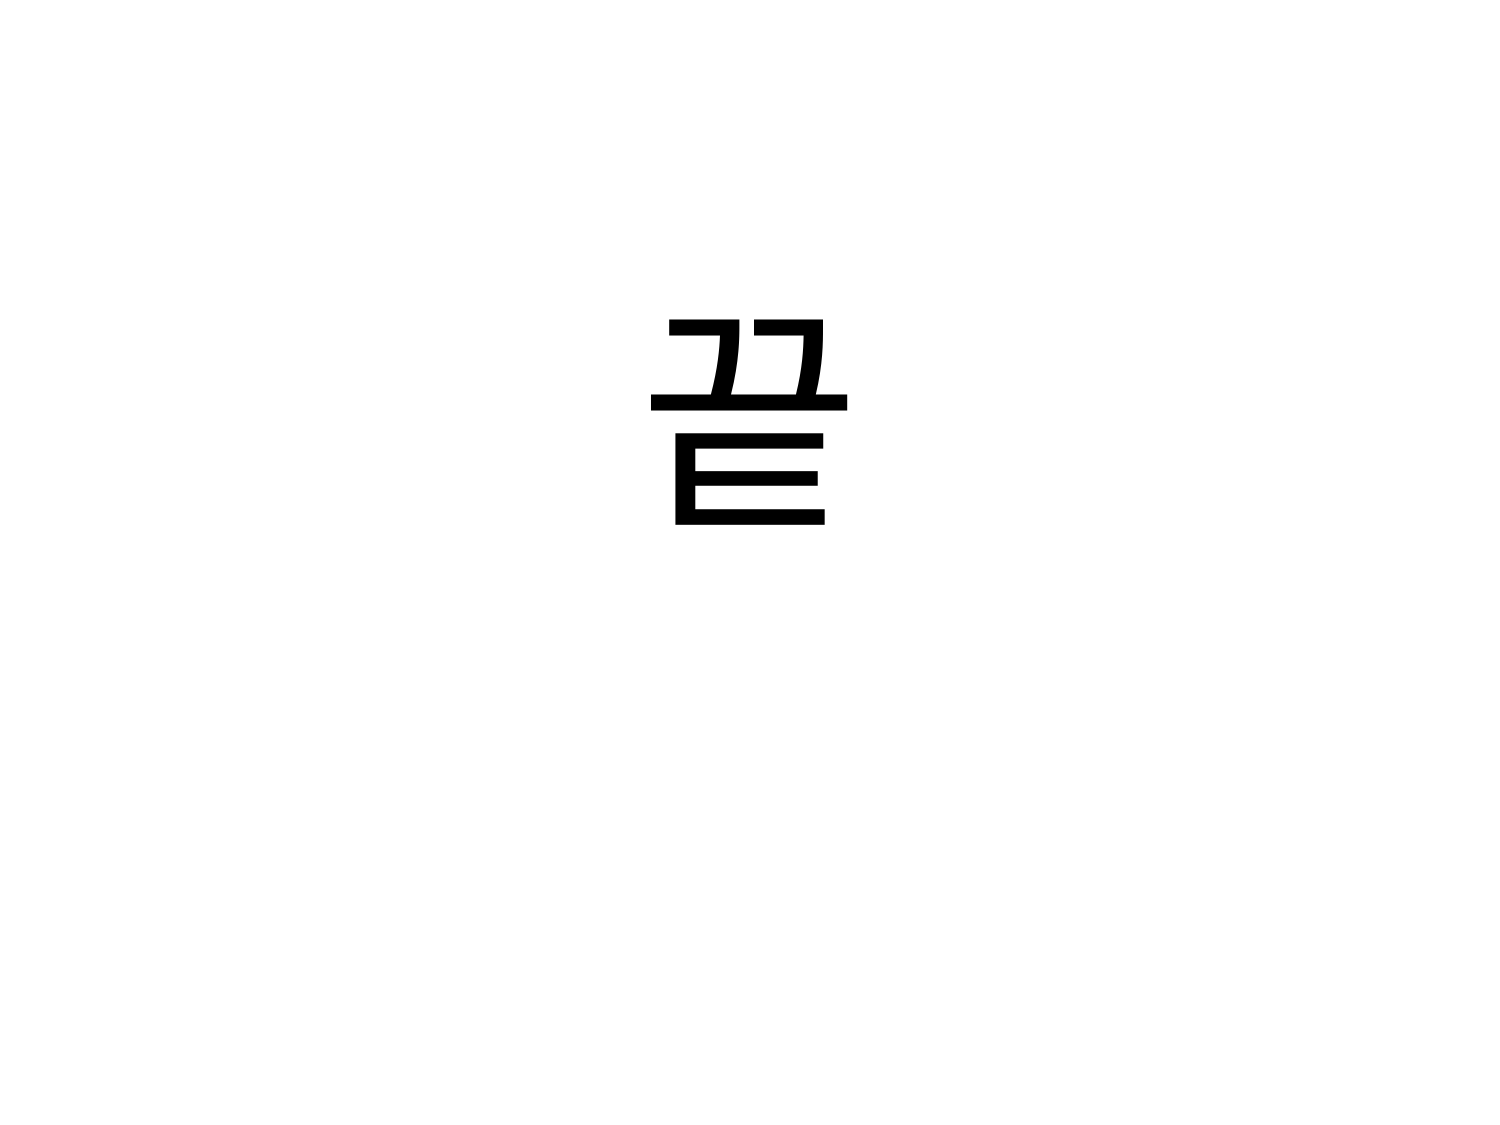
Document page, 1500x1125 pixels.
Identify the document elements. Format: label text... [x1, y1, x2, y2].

list 끝 [75, 262, 1425, 1005]
